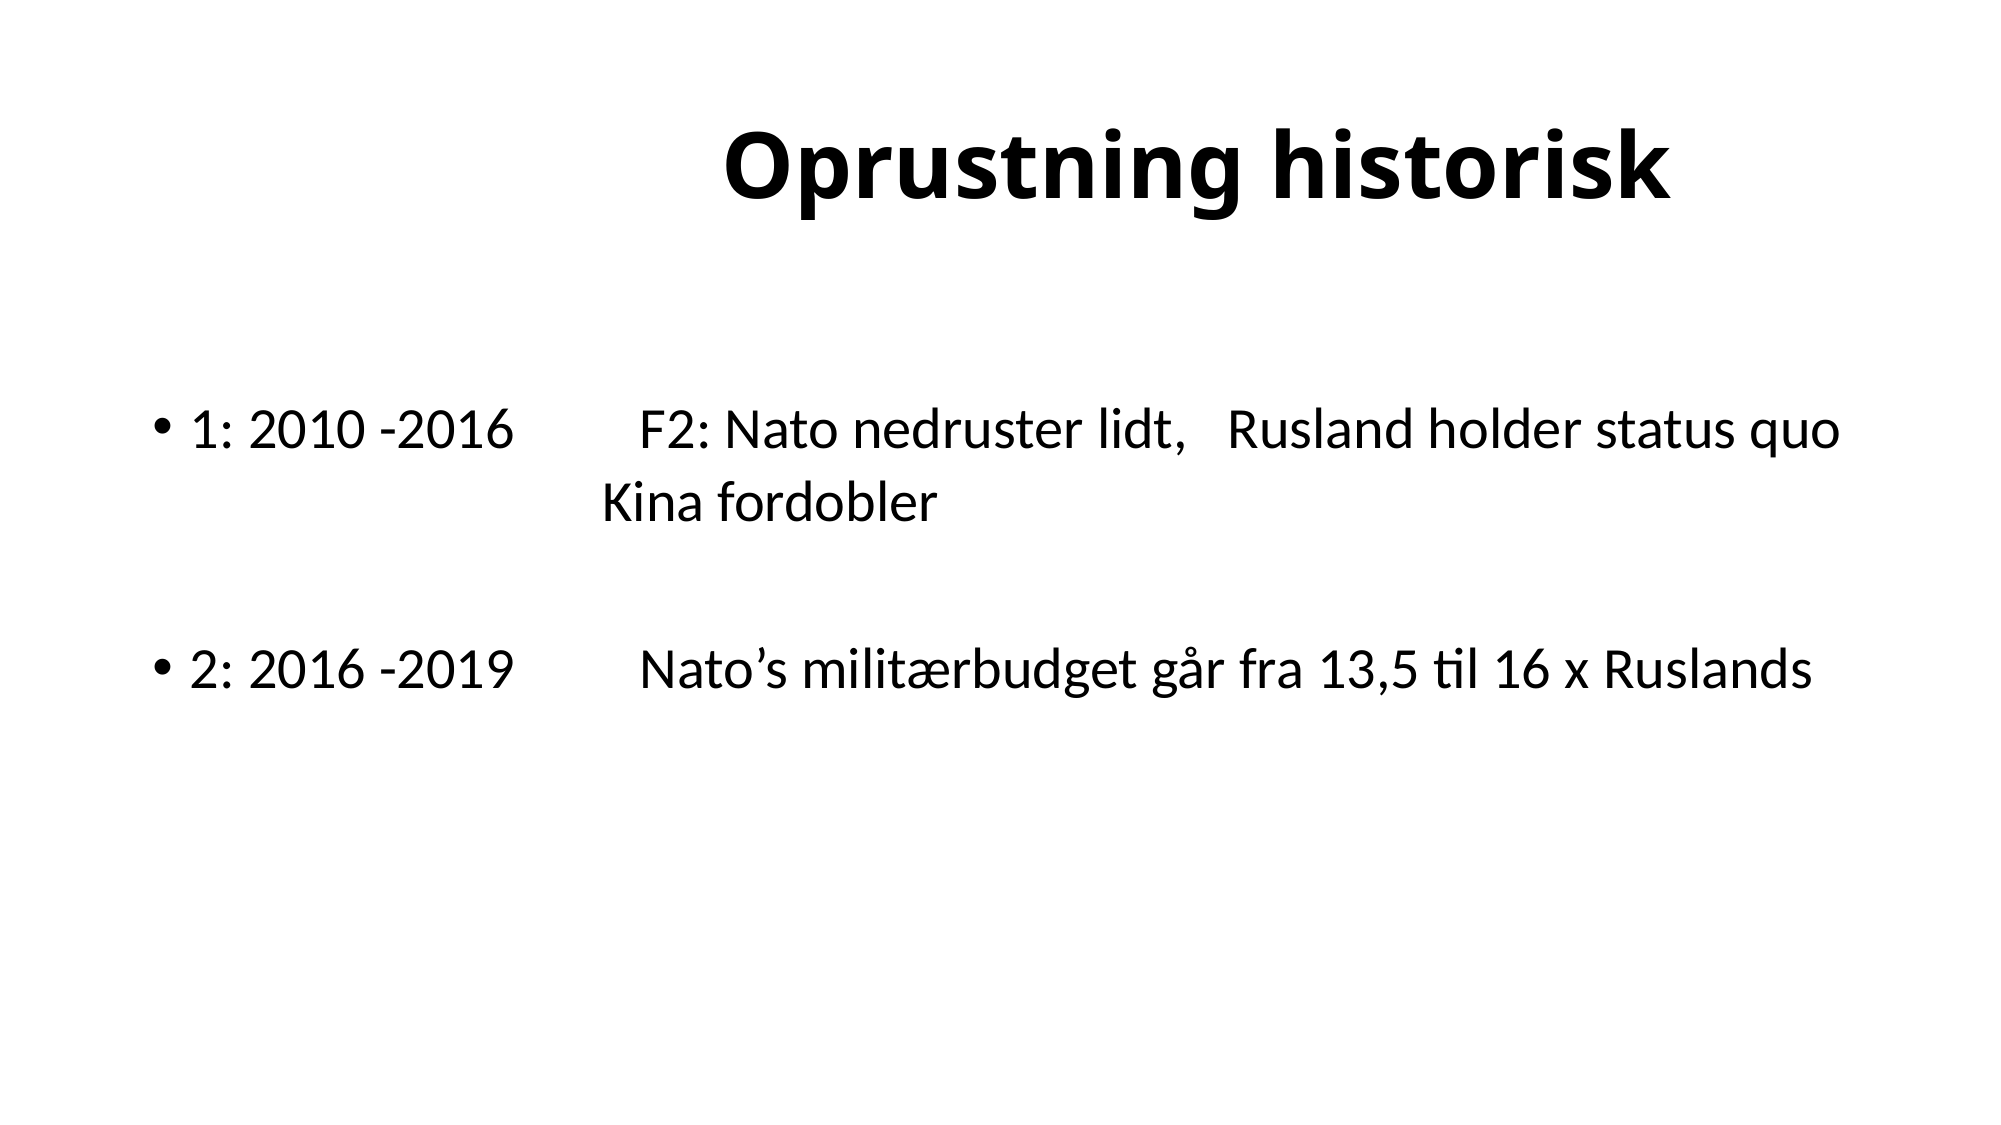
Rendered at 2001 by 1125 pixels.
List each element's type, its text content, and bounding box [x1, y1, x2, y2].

list 1: 2010 -2016 F2: Nato nedruster lidt, Rusland holder status quo Kina fordobler 2: 2016 -2019 Nato’s militærbudget går fra 13,5 til 16 x Ruslands [137, 299, 1863, 1014]
title Oprustning historisk [137, 59, 1863, 278]
